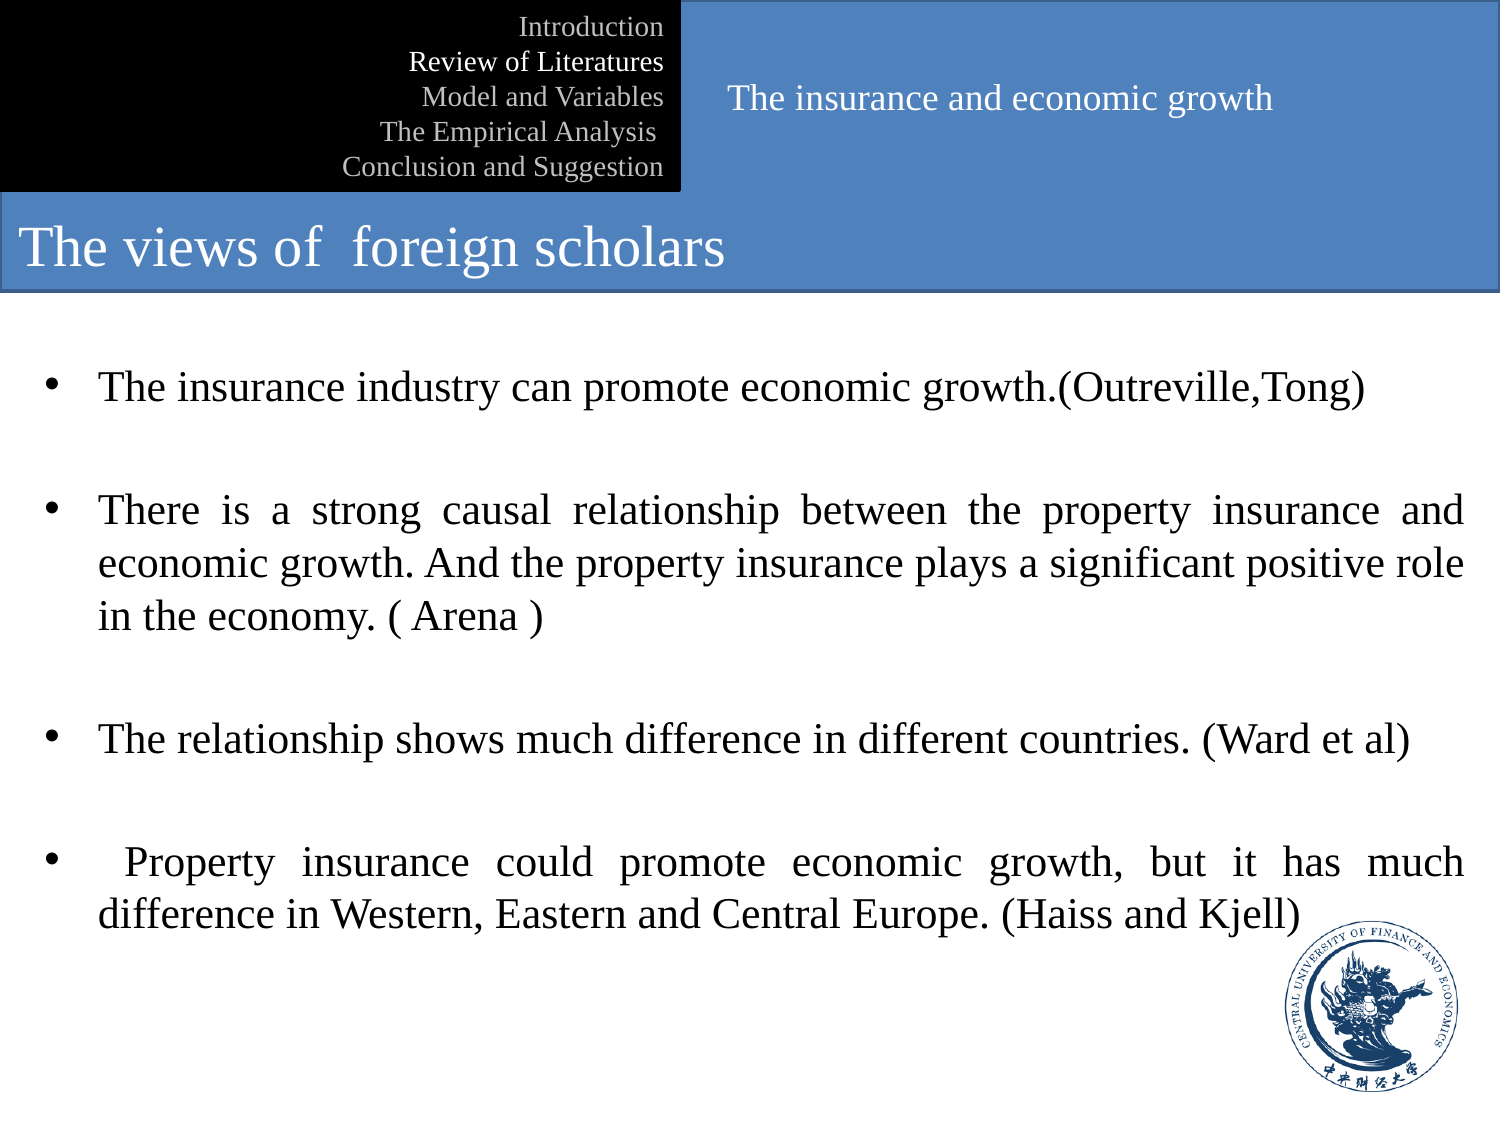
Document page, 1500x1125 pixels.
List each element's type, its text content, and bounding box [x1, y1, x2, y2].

text_box Introduction Review of Literatures Model and Variables The Empirical Analysis Conclusion and Suggestion [0, 0, 681, 192]
text_box The views of foreign scholars [3, 200, 1306, 286]
picture [1281, 953, 1464, 1095]
title [0, 0, 1500, 293]
text_box The insurance and economic growth [712, 65, 1483, 126]
list The insurance industry can promote economic growth.(Outreville,Tong) There is a strong causal relationship between the property insurance and economic growth. And the property insurance plays a significant positive role in the economy. ( Arena ) The relationship shows much difference in different countries. (Ward et al) Property insurance could promote economic growth, but it has much difference in Western, Eastern and Central Europe. (Haiss and Kjell) [29, 349, 1483, 953]
